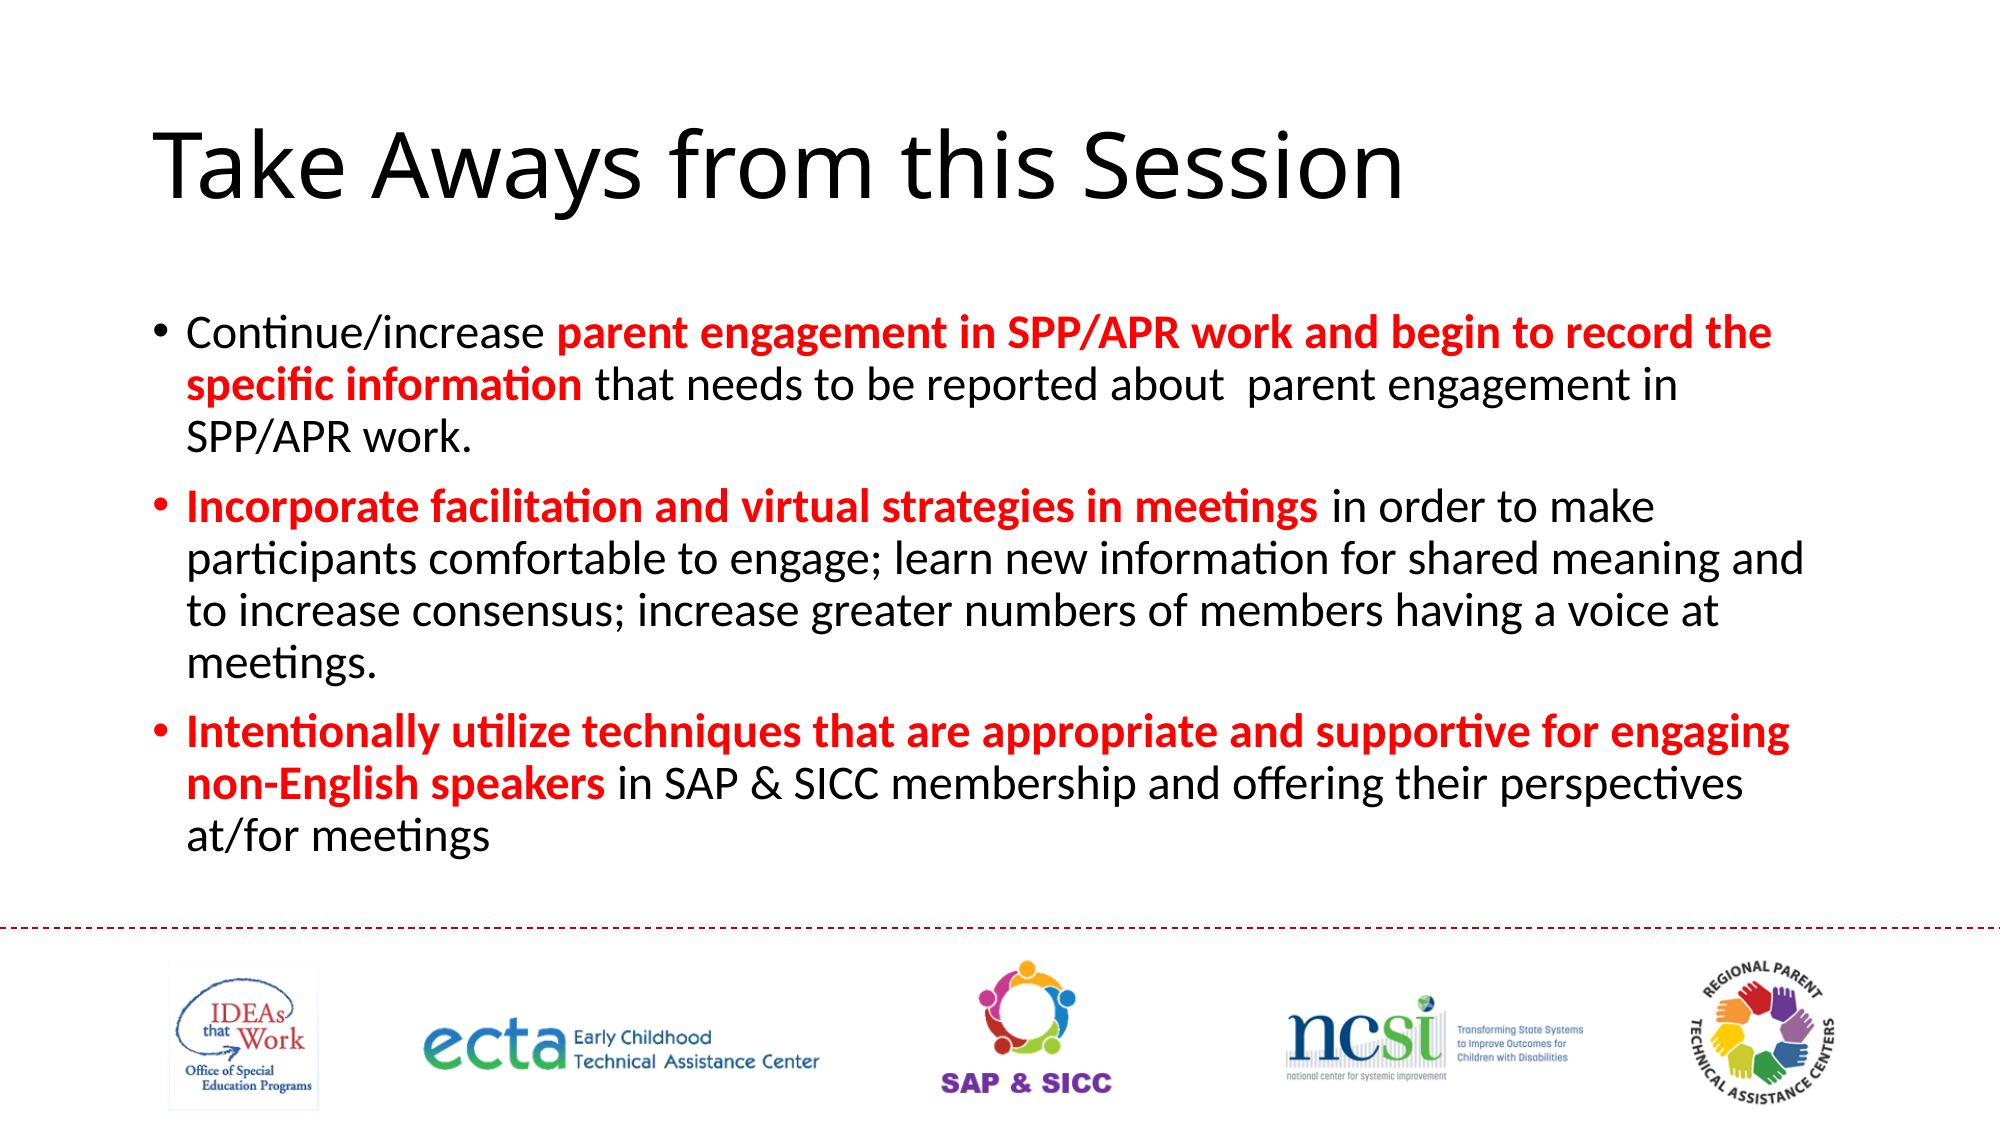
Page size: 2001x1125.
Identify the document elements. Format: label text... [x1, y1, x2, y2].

picture [144, 947, 1856, 1120]
title Take Aways from this Session [137, 59, 1863, 278]
list Continue/increase parent engagement in SPP/APR work and begin to record the specific information that needs to be reported about parent engagement in SPP/APR work. Incorporate facilitation and virtual strategies in meetings in order to make participants comfortable to engage; learn new information for shared meaning and to increase consensus; increase greater numbers of members having a voice at meetings. Intentionally utilize techniques that are appropriate and supportive for engaging non-English speakers in SAP & SICC membership and offering their perspectives at/for meetings [137, 299, 1863, 874]
